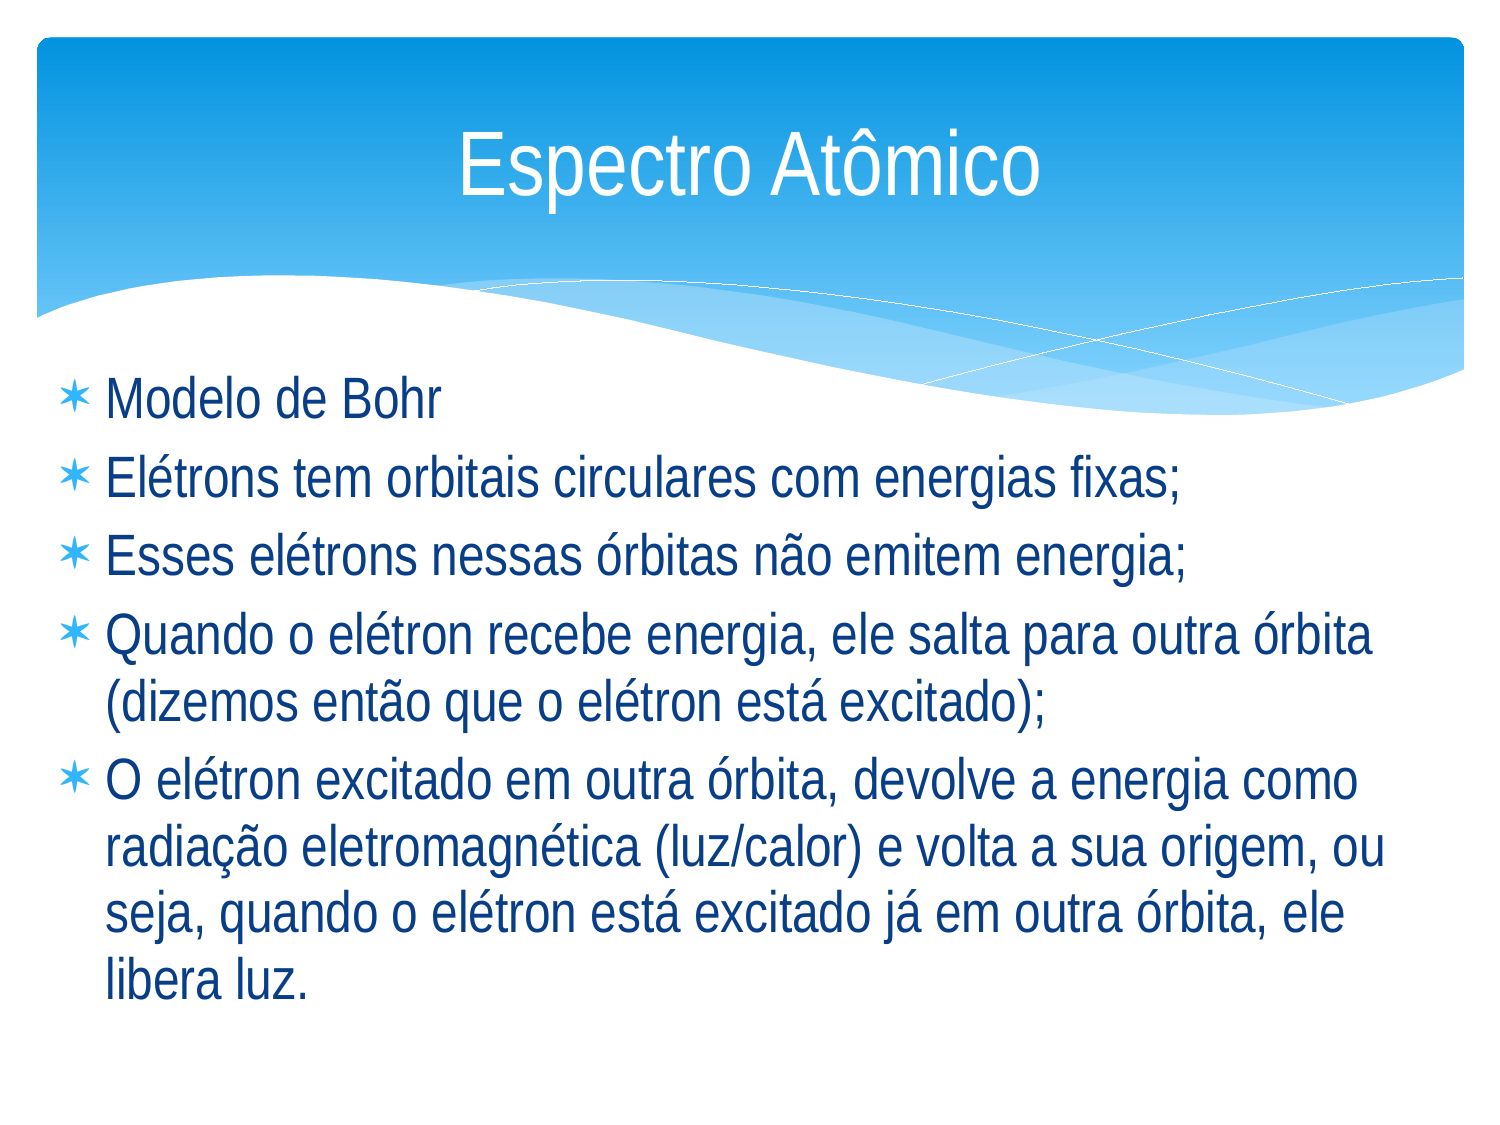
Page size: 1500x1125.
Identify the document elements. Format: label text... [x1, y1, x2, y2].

title Espectro Atômico [75, 55, 1425, 261]
list Modelo de Bohr Elétrons tem orbitais circulares com energias fixas; Esses elétrons nessas órbitas não emitem energia; Quando o elétron recebe energia, ele salta para outra órbita (dizemos então que o elétron está excitado); O elétron excitado em outra órbita, devolve a energia como radiação eletromagnética (luz/calor) e volta a sua origem, ou seja, quando o elétron está excitado já em outra órbita, ele libera luz. [45, 356, 1471, 1125]
